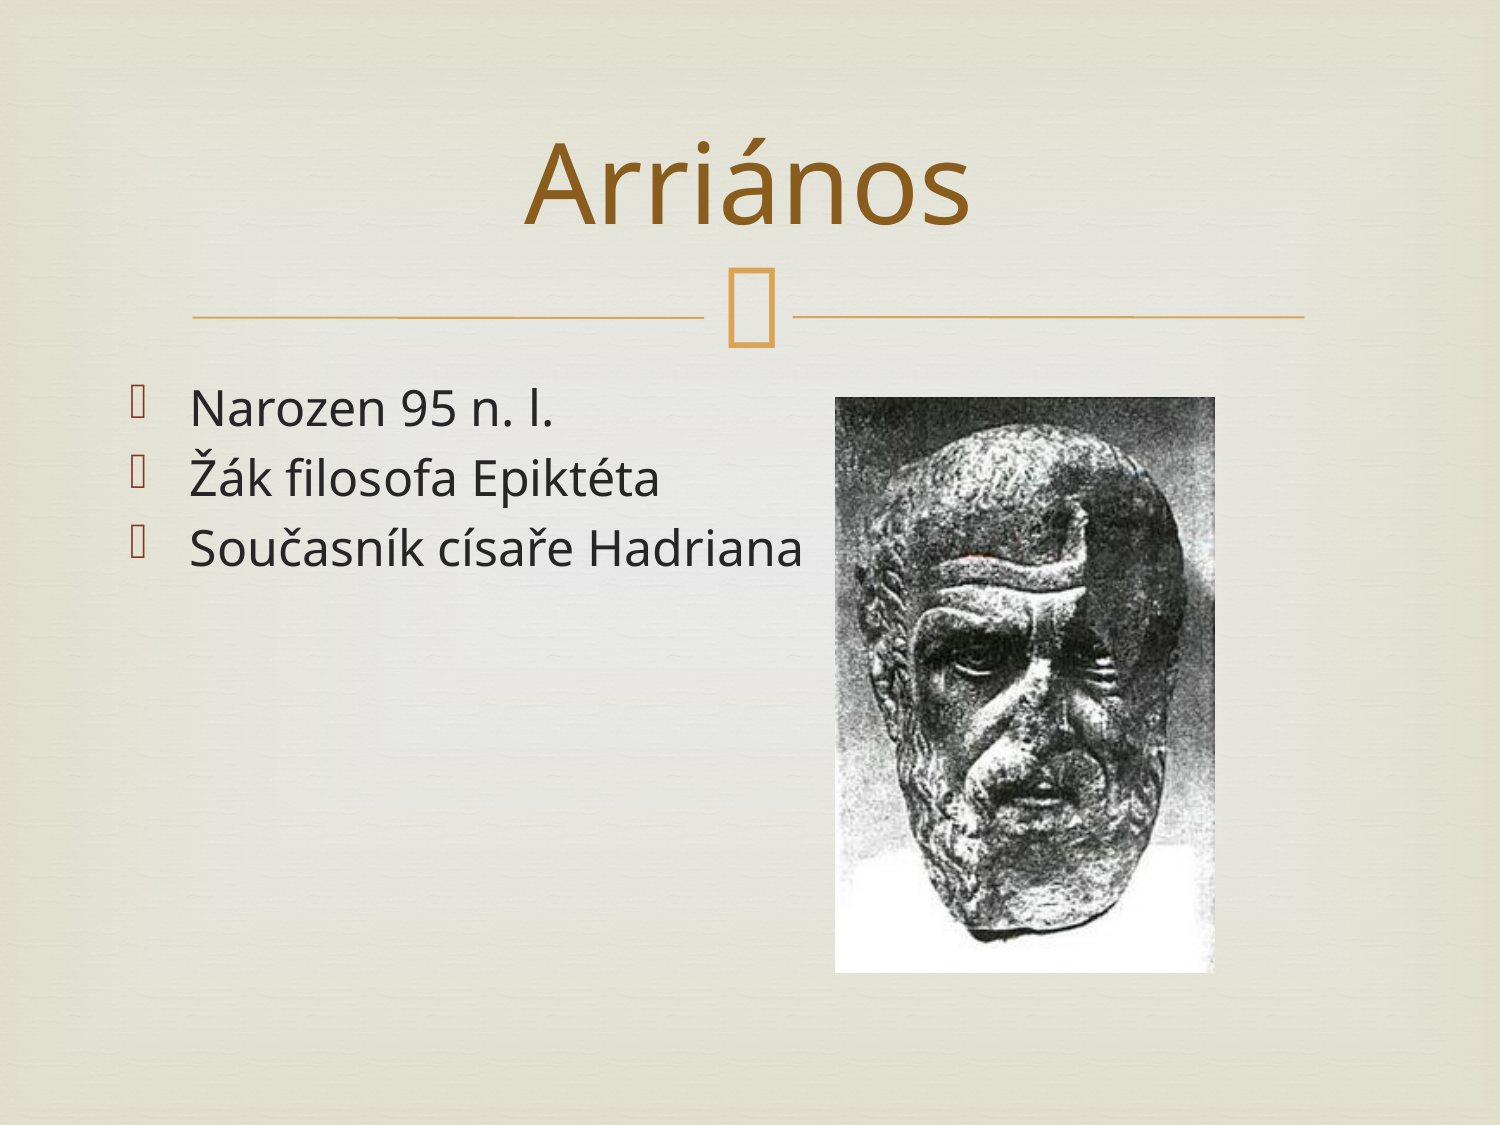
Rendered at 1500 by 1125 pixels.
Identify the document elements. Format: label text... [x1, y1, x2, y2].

picture [834, 396, 1215, 974]
title Arriános [112, 93, 1386, 267]
list Narozen 95 n. l. Žák filosofa Epiktéta Současník císaře Hadriana [114, 368, 1386, 1005]
